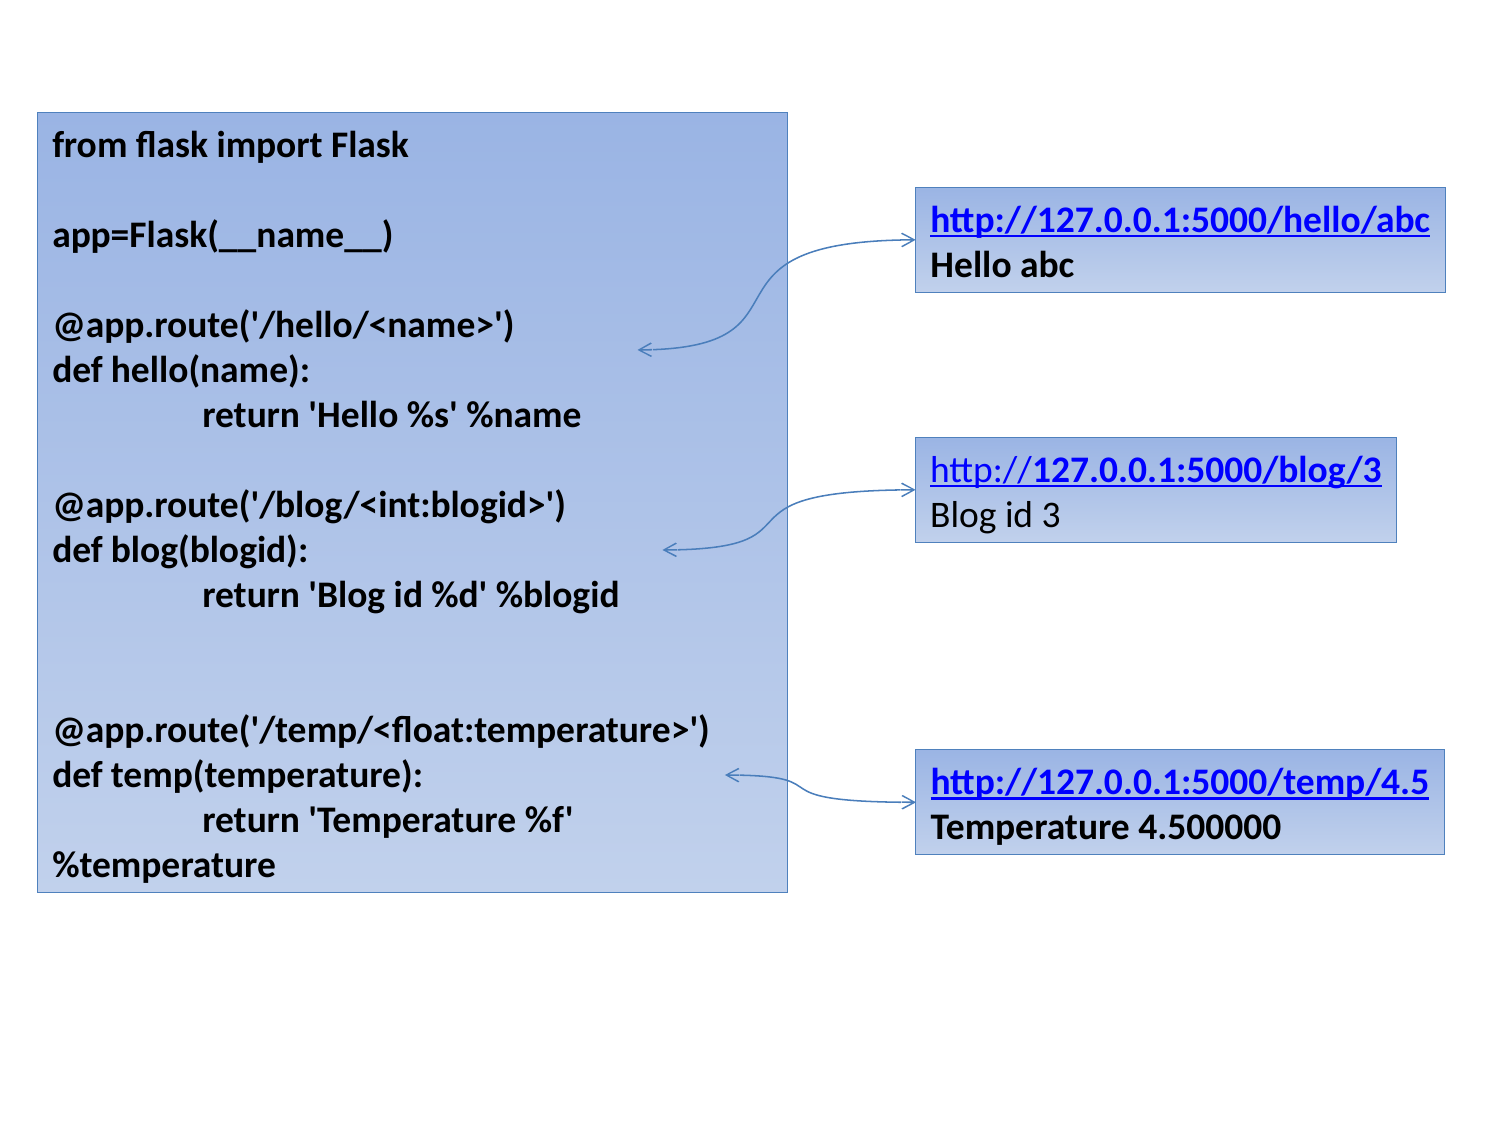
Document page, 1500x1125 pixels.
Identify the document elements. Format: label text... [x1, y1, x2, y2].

text_box http://127.0.0.1:5000/blog/3 Blog id 3 [915, 437, 1397, 543]
text_box http://127.0.0.1:5000/hello/abc Hello abc [915, 187, 1446, 293]
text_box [662, 490, 913, 551]
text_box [637, 240, 913, 351]
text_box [724, 774, 913, 804]
text_box from flask import Flask app=Flask(__name__) @app.route('/hello/<name>') def hello(name): return 'Hello %s' %name @app.route('/blog/<int:blogid>') def blog(blogid): return 'Blog id %d' %blogid @app.route('/temp/<float:temperature>') def temp(temperature): return 'Temperature %f' %temperature [37, 112, 788, 893]
text_box http://127.0.0.1:5000/temp/4.5 Temperature 4.500000 [915, 749, 1445, 855]
